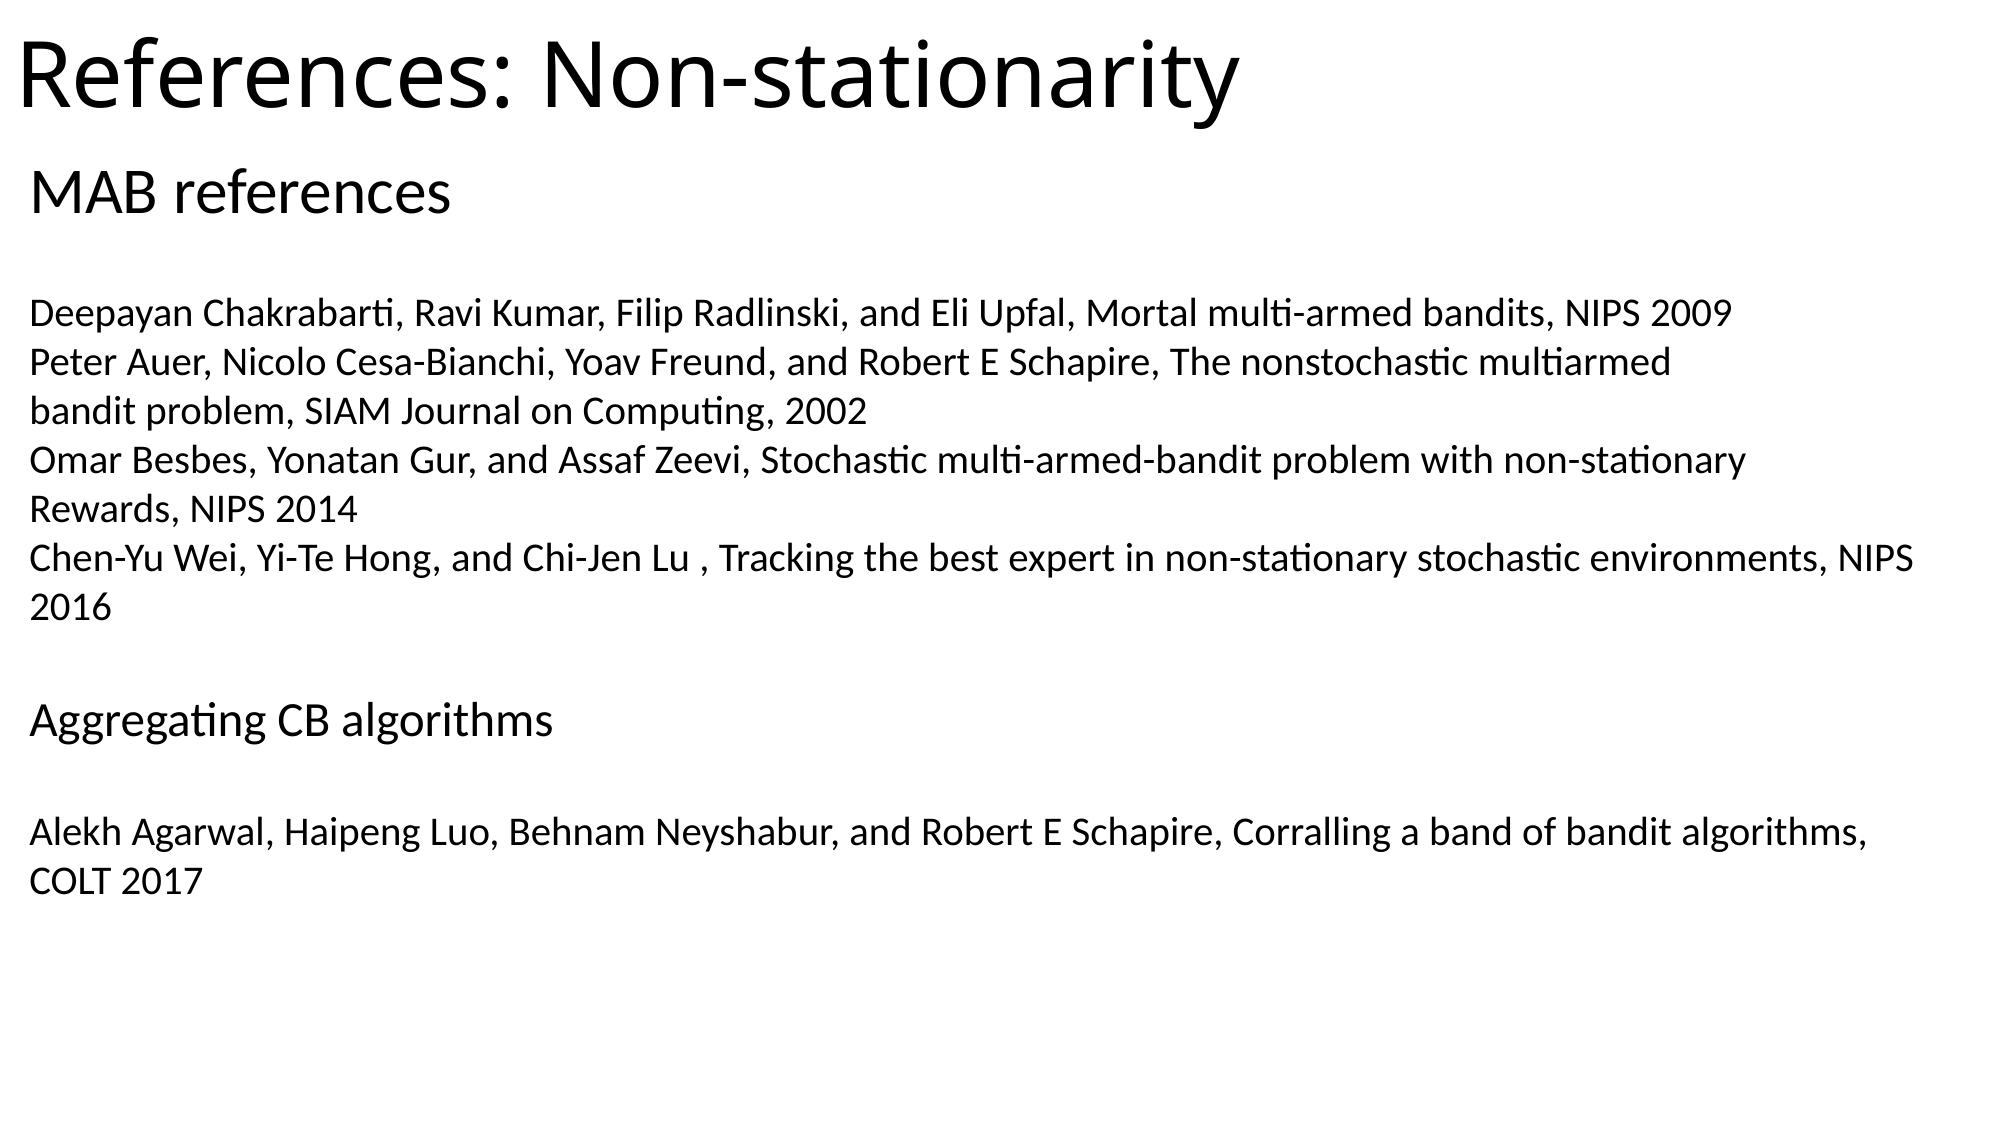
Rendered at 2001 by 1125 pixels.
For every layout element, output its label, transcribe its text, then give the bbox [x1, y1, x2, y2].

title References: Non-stationarity [0, 4, 1912, 124]
text_box MAB references Deepayan Chakrabarti, Ravi Kumar, Filip Radlinski, and Eli Upfal, Mortal multi-armed bandits, NIPS 2009 Peter Auer, Nicolo Cesa-Bianchi, Yoav Freund, and Robert E Schapire, The nonstochastic multiarmed bandit problem, SIAM Journal on Computing, 2002 Omar Besbes, Yonatan Gur, and Assaf Zeevi, Stochastic multi-armed-bandit problem with non-stationary Rewards, NIPS 2014 Chen-Yu Wei, Yi-Te Hong, and Chi-Jen Lu , Tracking the best expert in non-stationary stochastic environments, NIPS 2016 Aggregating CB algorithms Alekh Agarwal, Haipeng Luo, Behnam Neyshabur, and Robert E Schapire, Corralling a band of bandit algorithms, COLT 2017 [0, 124, 1990, 995]
